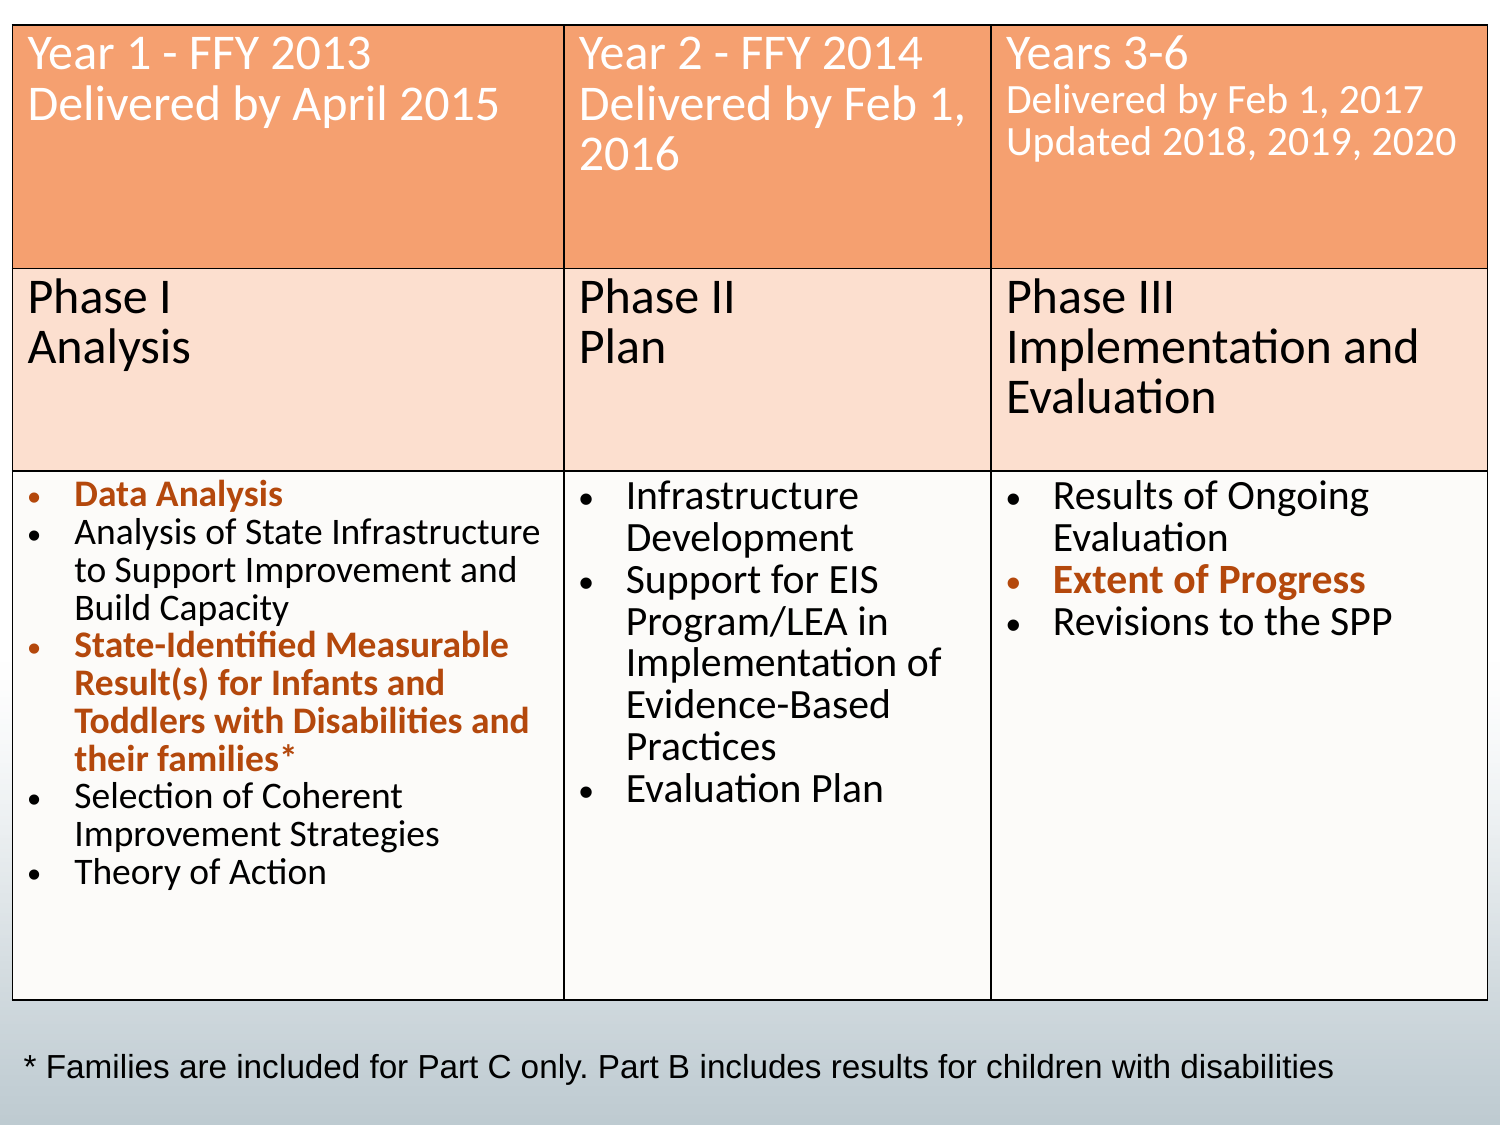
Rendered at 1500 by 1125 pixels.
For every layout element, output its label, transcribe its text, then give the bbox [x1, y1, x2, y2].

table_cell Phase III Implementation and Evaluation [992, 269, 1487, 470]
table_cell Infrastructure Development Support for EIS Program/LEA in Implementation of Evidence-Based Practices Evaluation Plan [565, 472, 990, 999]
table_cell Data Analysis Analysis of State Infrastructure to Support Improvement and Build Capacity State-Identified Measurable Result(s) for Infants and Toddlers with Disabilities and their families* Selection of Coherent Improvement Strategies Theory of Action [13, 472, 563, 999]
picture [0, 0, 1500, 1125]
table_cell Phase II Plan [565, 269, 990, 470]
table_header Years 3-6 Delivered by Feb 1, 2017 Updated 2018, 2019, 2020 [992, 26, 1487, 268]
text_box * Families are included for Part C only. Part B includes results for children with disabilities [9, 1037, 1497, 1093]
table_header Year 1 - FFY 2013 Delivered by April 2015 [13, 26, 563, 268]
table_cell Results of Ongoing Evaluation Extent of Progress Revisions to the SPP [992, 472, 1487, 999]
table_cell Phase I Analysis [13, 269, 563, 470]
table_header Year 2 - FFY 2014 Delivered by Feb 1, 2016 [565, 26, 990, 268]
